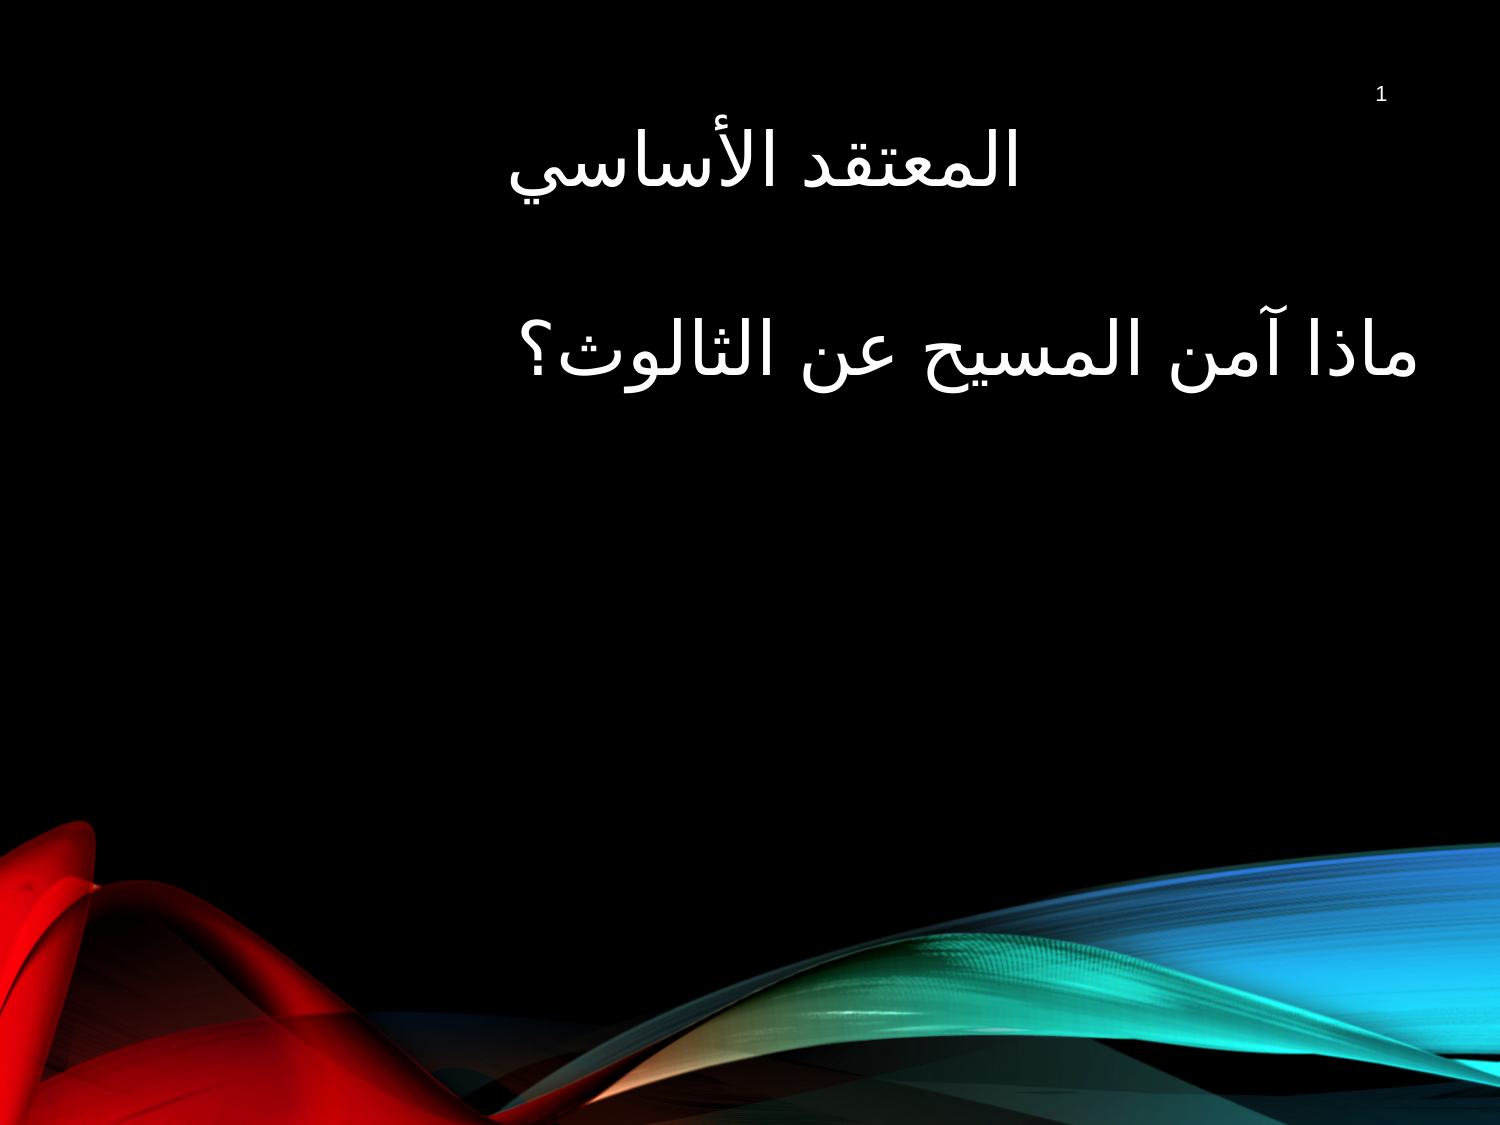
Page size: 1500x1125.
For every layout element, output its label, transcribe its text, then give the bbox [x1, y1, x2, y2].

list المعتقد الأساسي [127, 52, 1403, 247]
picture [0, 819, 1500, 1125]
text_box ماذا آمن المسيح عن الثالوث؟ [92, 247, 1438, 598]
slide_number 1 [1293, 62, 1403, 123]
